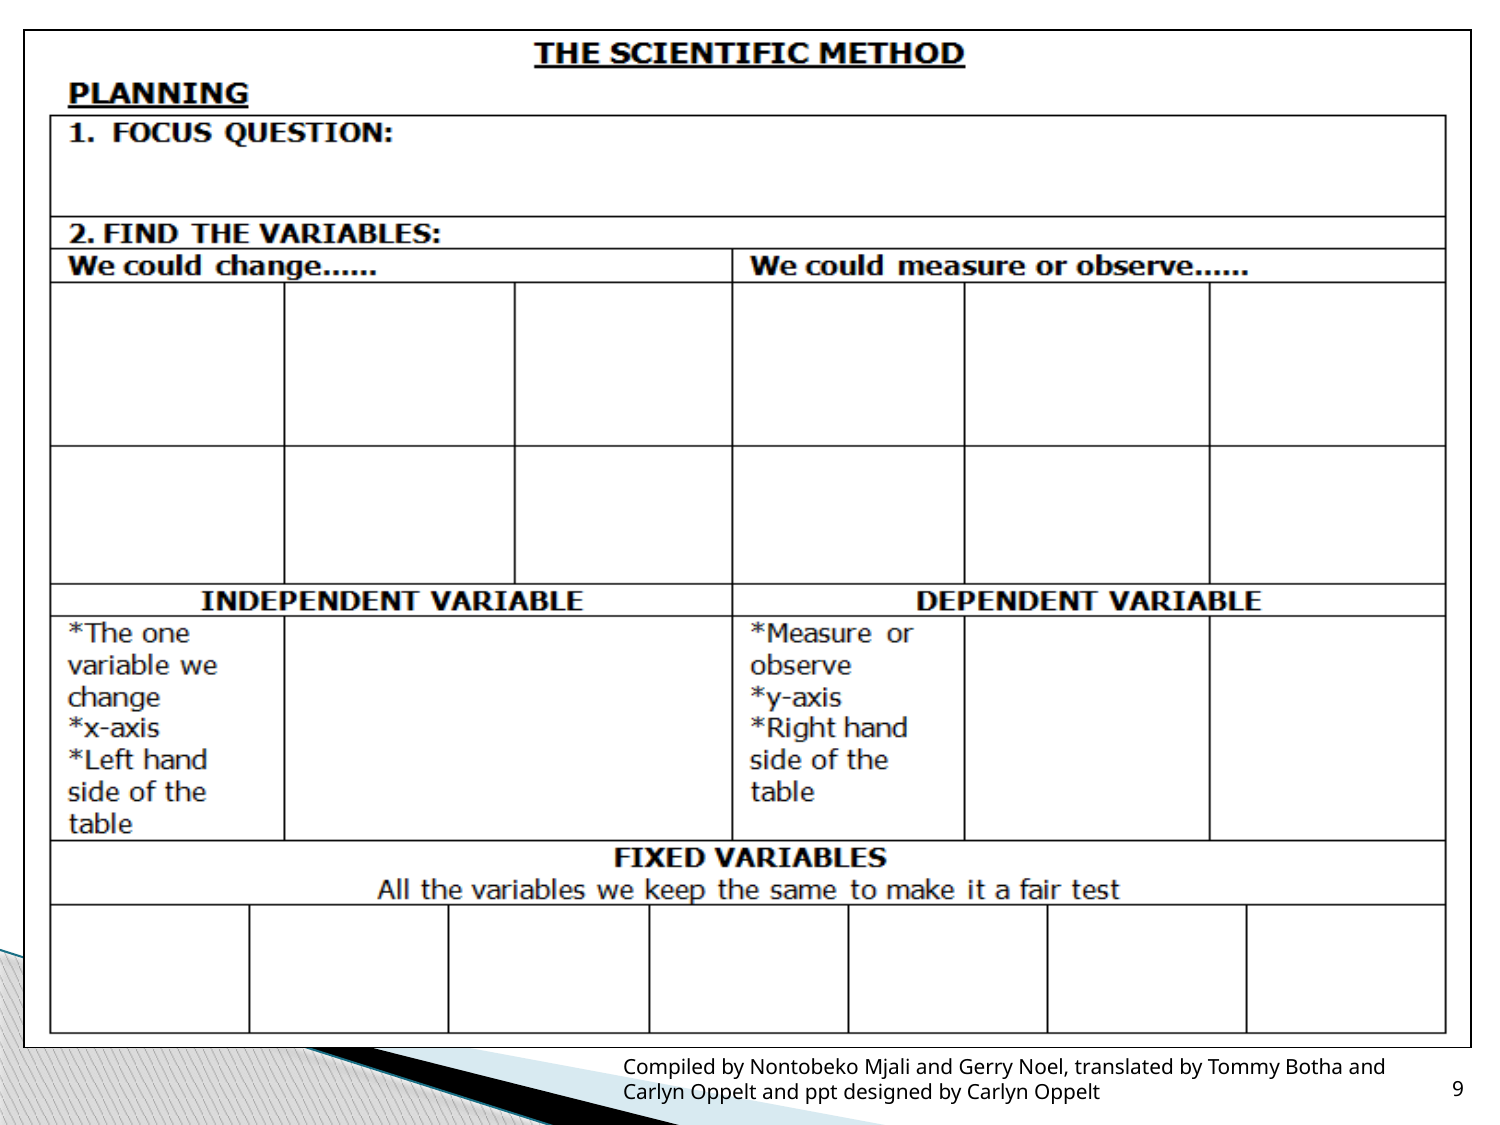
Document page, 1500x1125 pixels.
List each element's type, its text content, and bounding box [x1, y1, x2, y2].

footer Compiled by Nontobeko Mjali and Gerry Noel, translated by Tommy Botha and Carlyn Oppelt and ppt designed by Carlyn Oppelt [608, 1059, 1418, 1112]
picture [24, 30, 1471, 1047]
slide_number 9 [1418, 1051, 1479, 1112]
